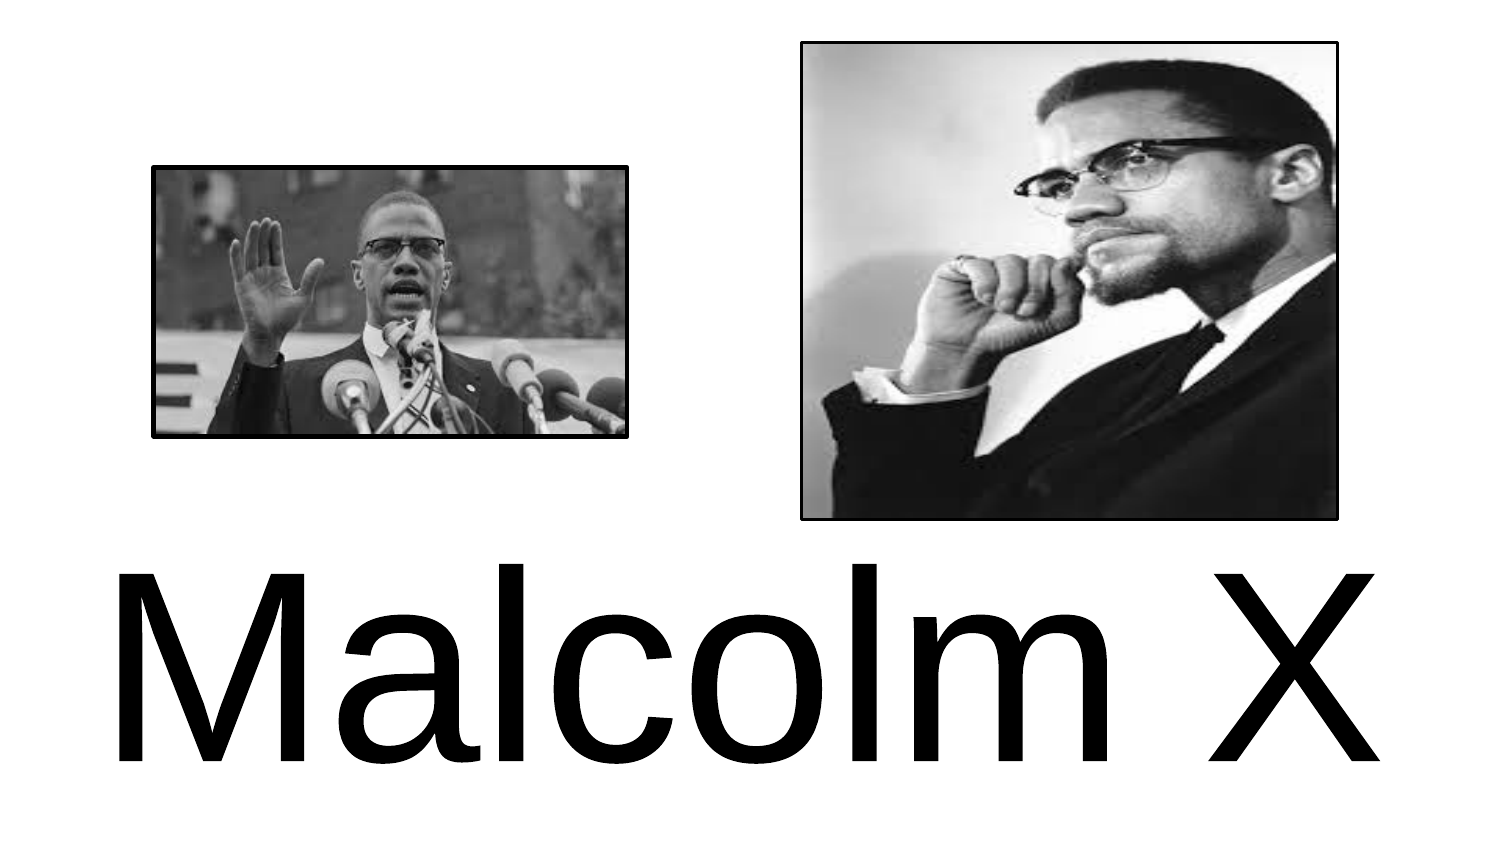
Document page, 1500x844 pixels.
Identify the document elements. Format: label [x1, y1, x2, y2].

picture [155, 169, 625, 435]
picture [802, 43, 1336, 519]
